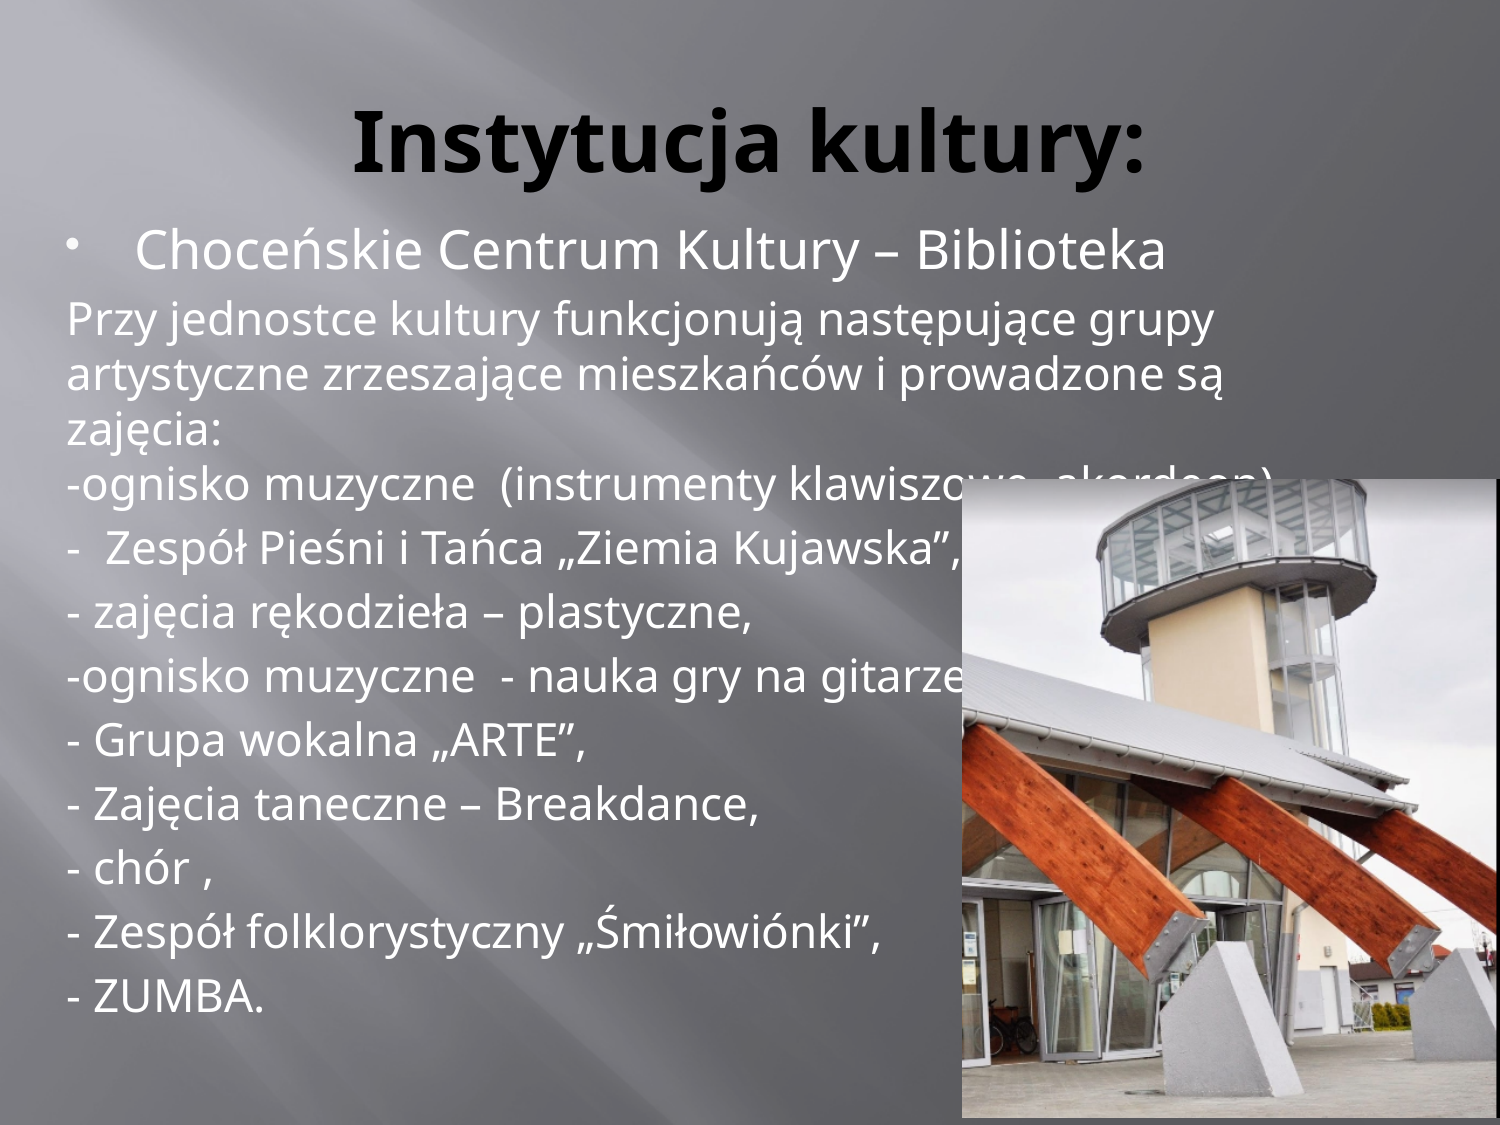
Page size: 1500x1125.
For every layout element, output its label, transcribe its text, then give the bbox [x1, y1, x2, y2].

title Instytucja kultury: [75, 45, 1425, 233]
list Choceńskie Centrum Kultury – Biblioteka Przy jednostce kultury funkcjonują następujące grupy artystyczne zrzeszające mieszkańców i prowadzone są zajęcia: -ognisko muzyczne (instrumenty klawiszowe, akordeon), - Zespół Pieśni i Tańca „Ziemia Kujawska”, - zajęcia rękodzieła – plastyczne, -ognisko muzyczne - nauka gry na gitarze, - Grupa wokalna „ARTE”, - Zajęcia taneczne – Breakdance, - chór , - Zespół folklorystyczny „Śmiłowiónki”, - ZUMBA. [29, 208, 1380, 1076]
picture [962, 479, 1500, 1118]
